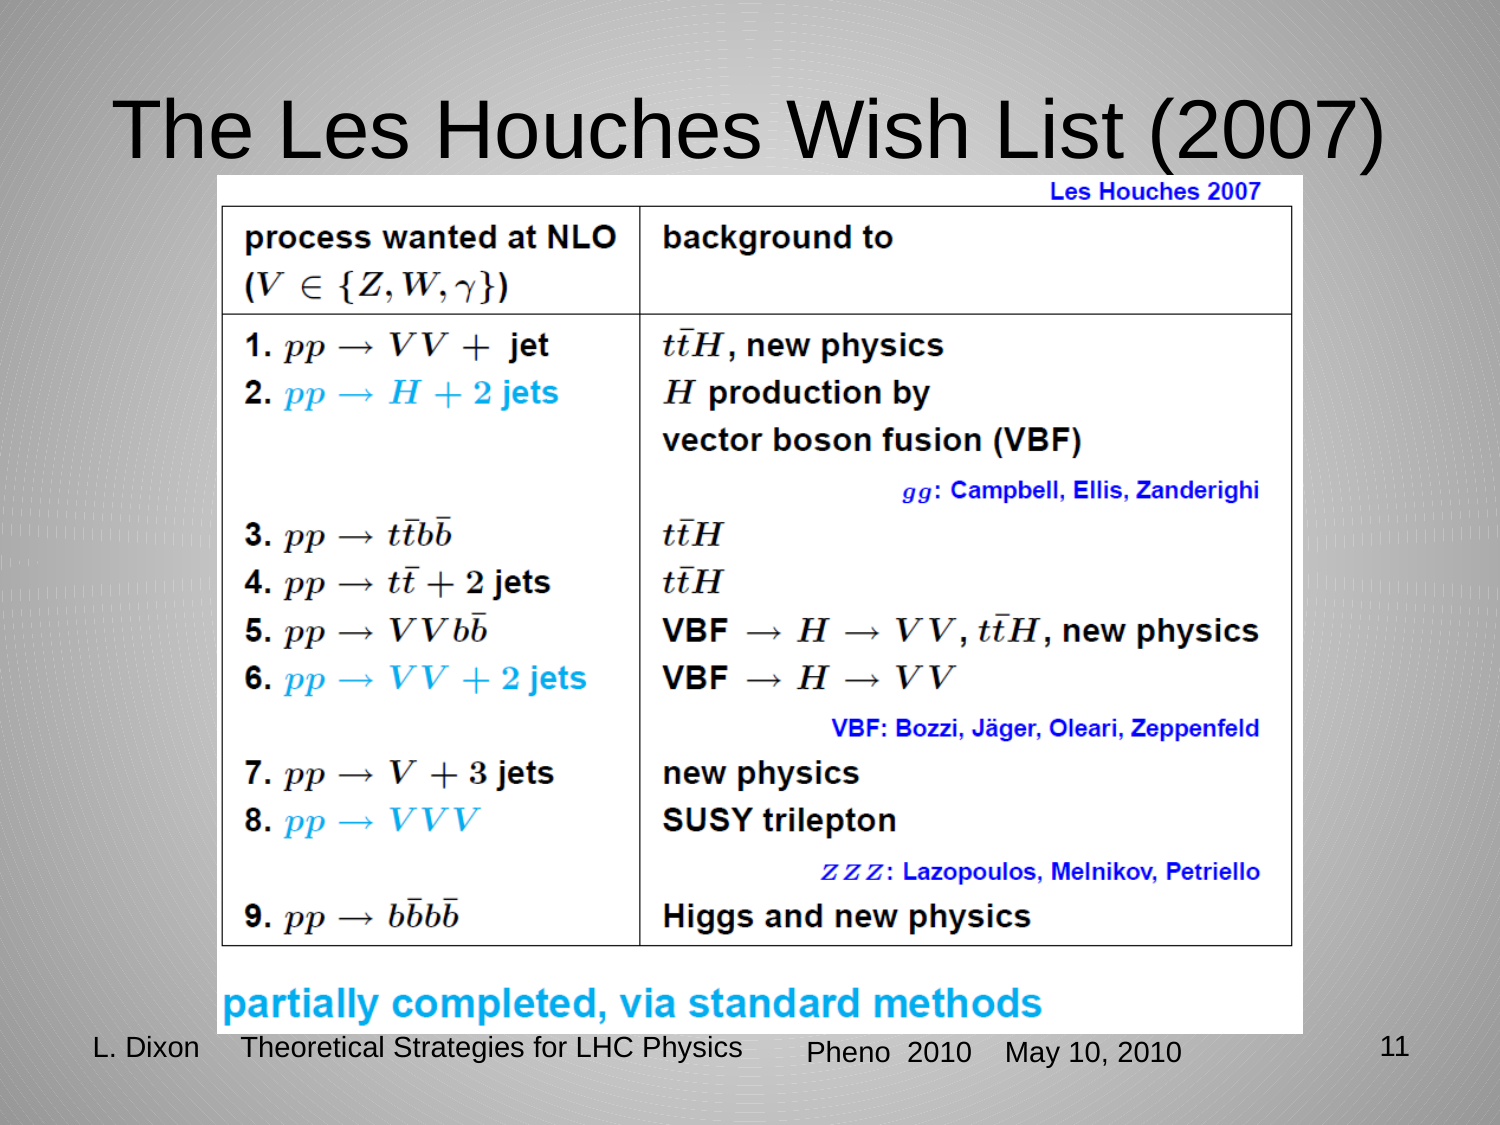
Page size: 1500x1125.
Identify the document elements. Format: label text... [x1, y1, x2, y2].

slide_number 11 [1238, 1019, 1426, 1099]
title The Les Houches Wish List (2007) [74, 30, 1426, 219]
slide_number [772, 1042, 1238, 1093]
footer L. Dixon Theoretical Strategies for LHC Physics [77, 1020, 772, 1093]
picture [216, 175, 1304, 1034]
